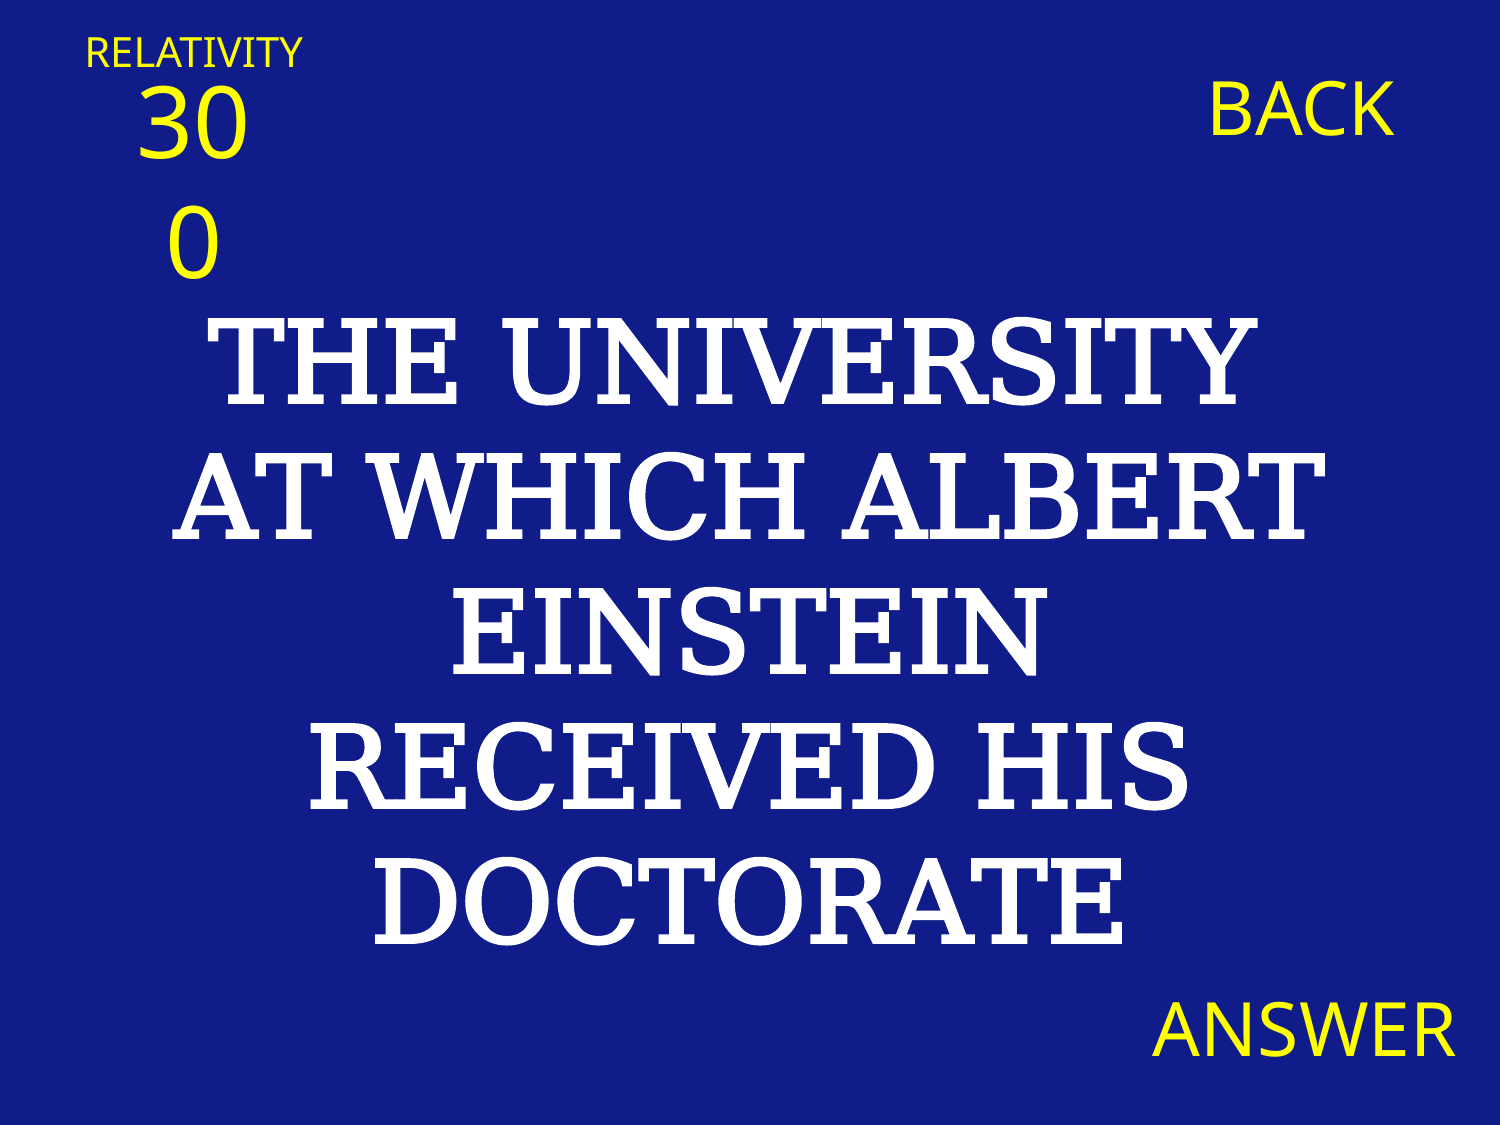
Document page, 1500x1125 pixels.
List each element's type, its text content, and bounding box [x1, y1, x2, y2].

text_box 300 [93, 51, 294, 306]
text_box [1050, 922, 1500, 1125]
text_box THE UNIVERSITY AT WHICH ALBERT EINSTEIN RECEIVED HIS DOCTORATE [149, 282, 1350, 972]
text_box RELATIVITY [0, 18, 413, 84]
text_box [1050, 0, 1500, 203]
text_box BACK [1045, 53, 1050, 159]
